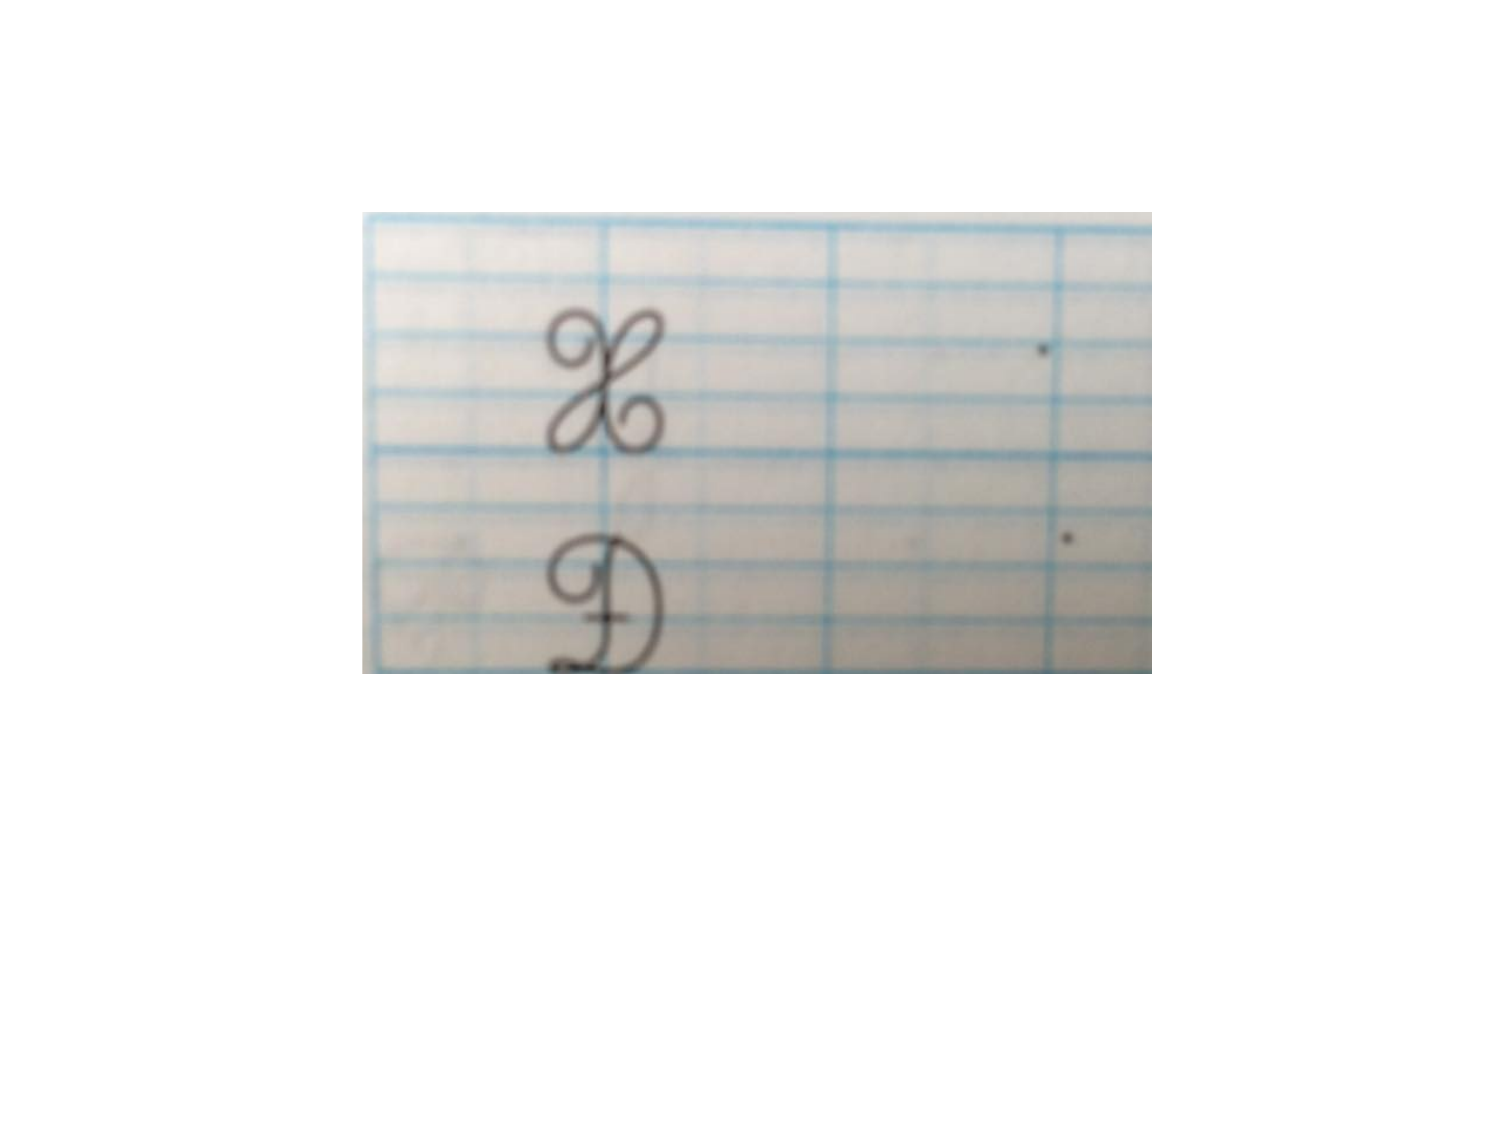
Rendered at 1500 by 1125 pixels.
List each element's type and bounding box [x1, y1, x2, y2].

picture [362, 212, 1152, 675]
